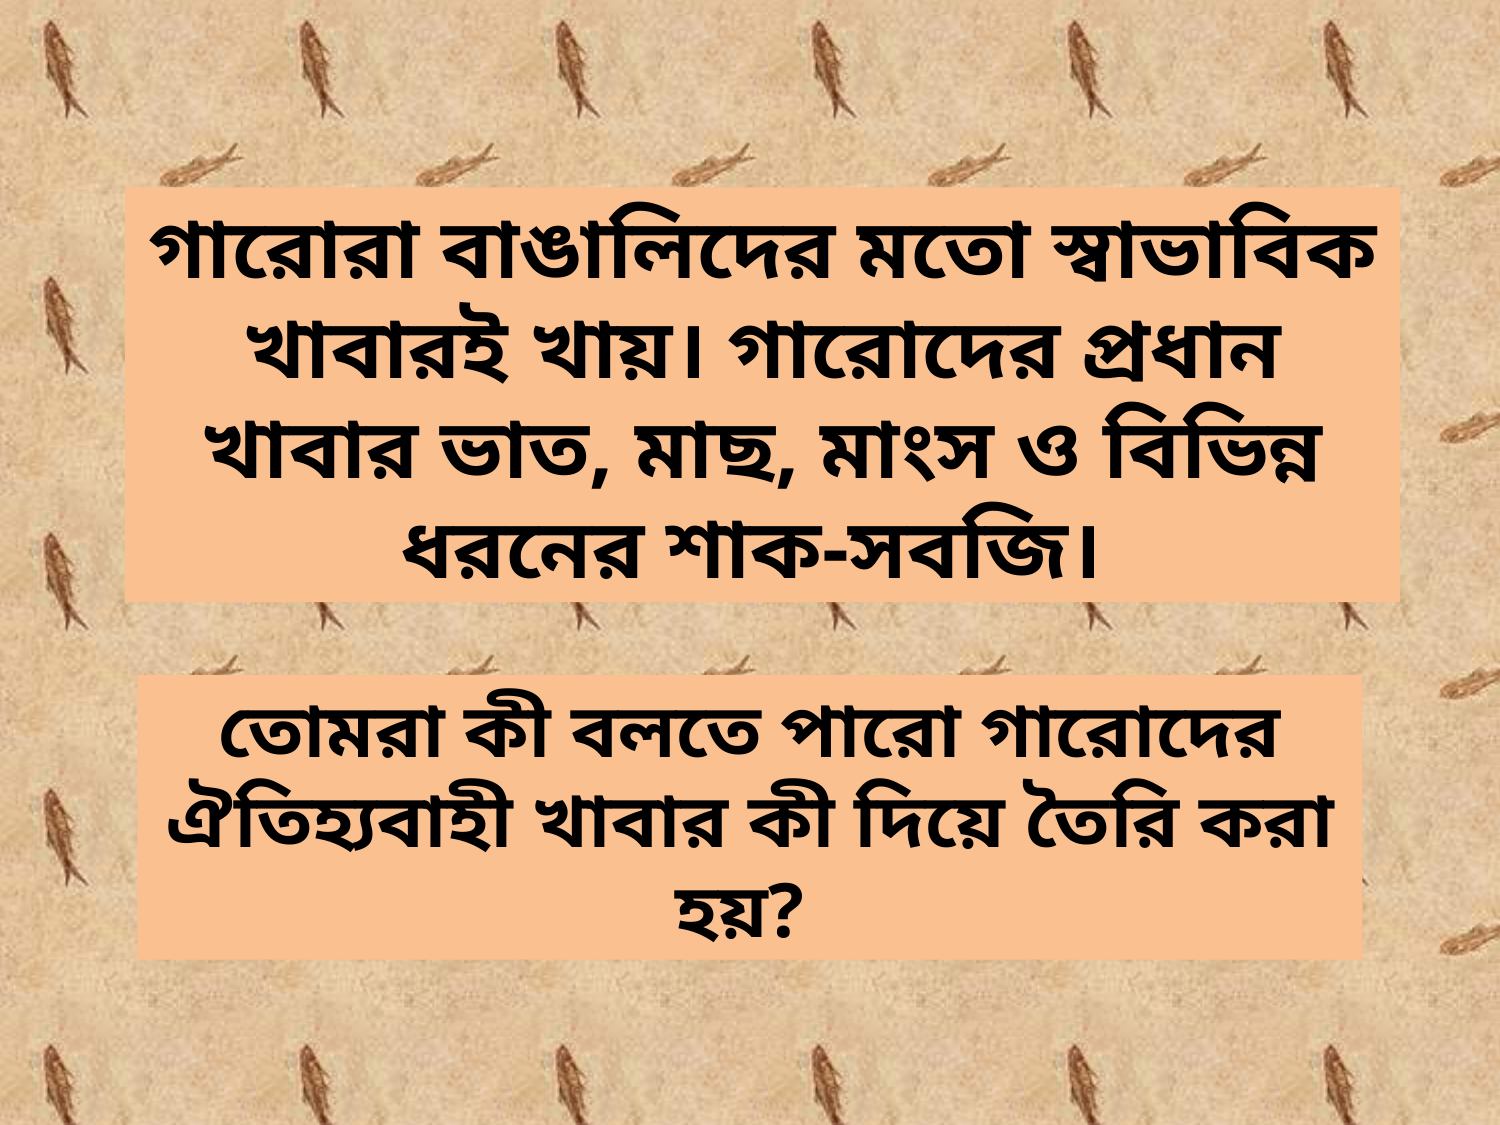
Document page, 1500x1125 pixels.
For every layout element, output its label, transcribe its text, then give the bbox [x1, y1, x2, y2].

text_box তোমরা কী বলতে পারো গারোদের ঐতিহ্যবাহী খাবার কী দিয়ে তৈরি করা হয়? [137, 674, 1363, 960]
text_box গারোরা বাঙালিদের মতো স্বাভাবিক খাবারই খায়। গারোদের প্রধান খাবার ভাত, মাছ, মাংস ও বিভিন্ন ধরনের শাক-সবজি। [124, 187, 1400, 603]
picture [0, 0, 1500, 1125]
